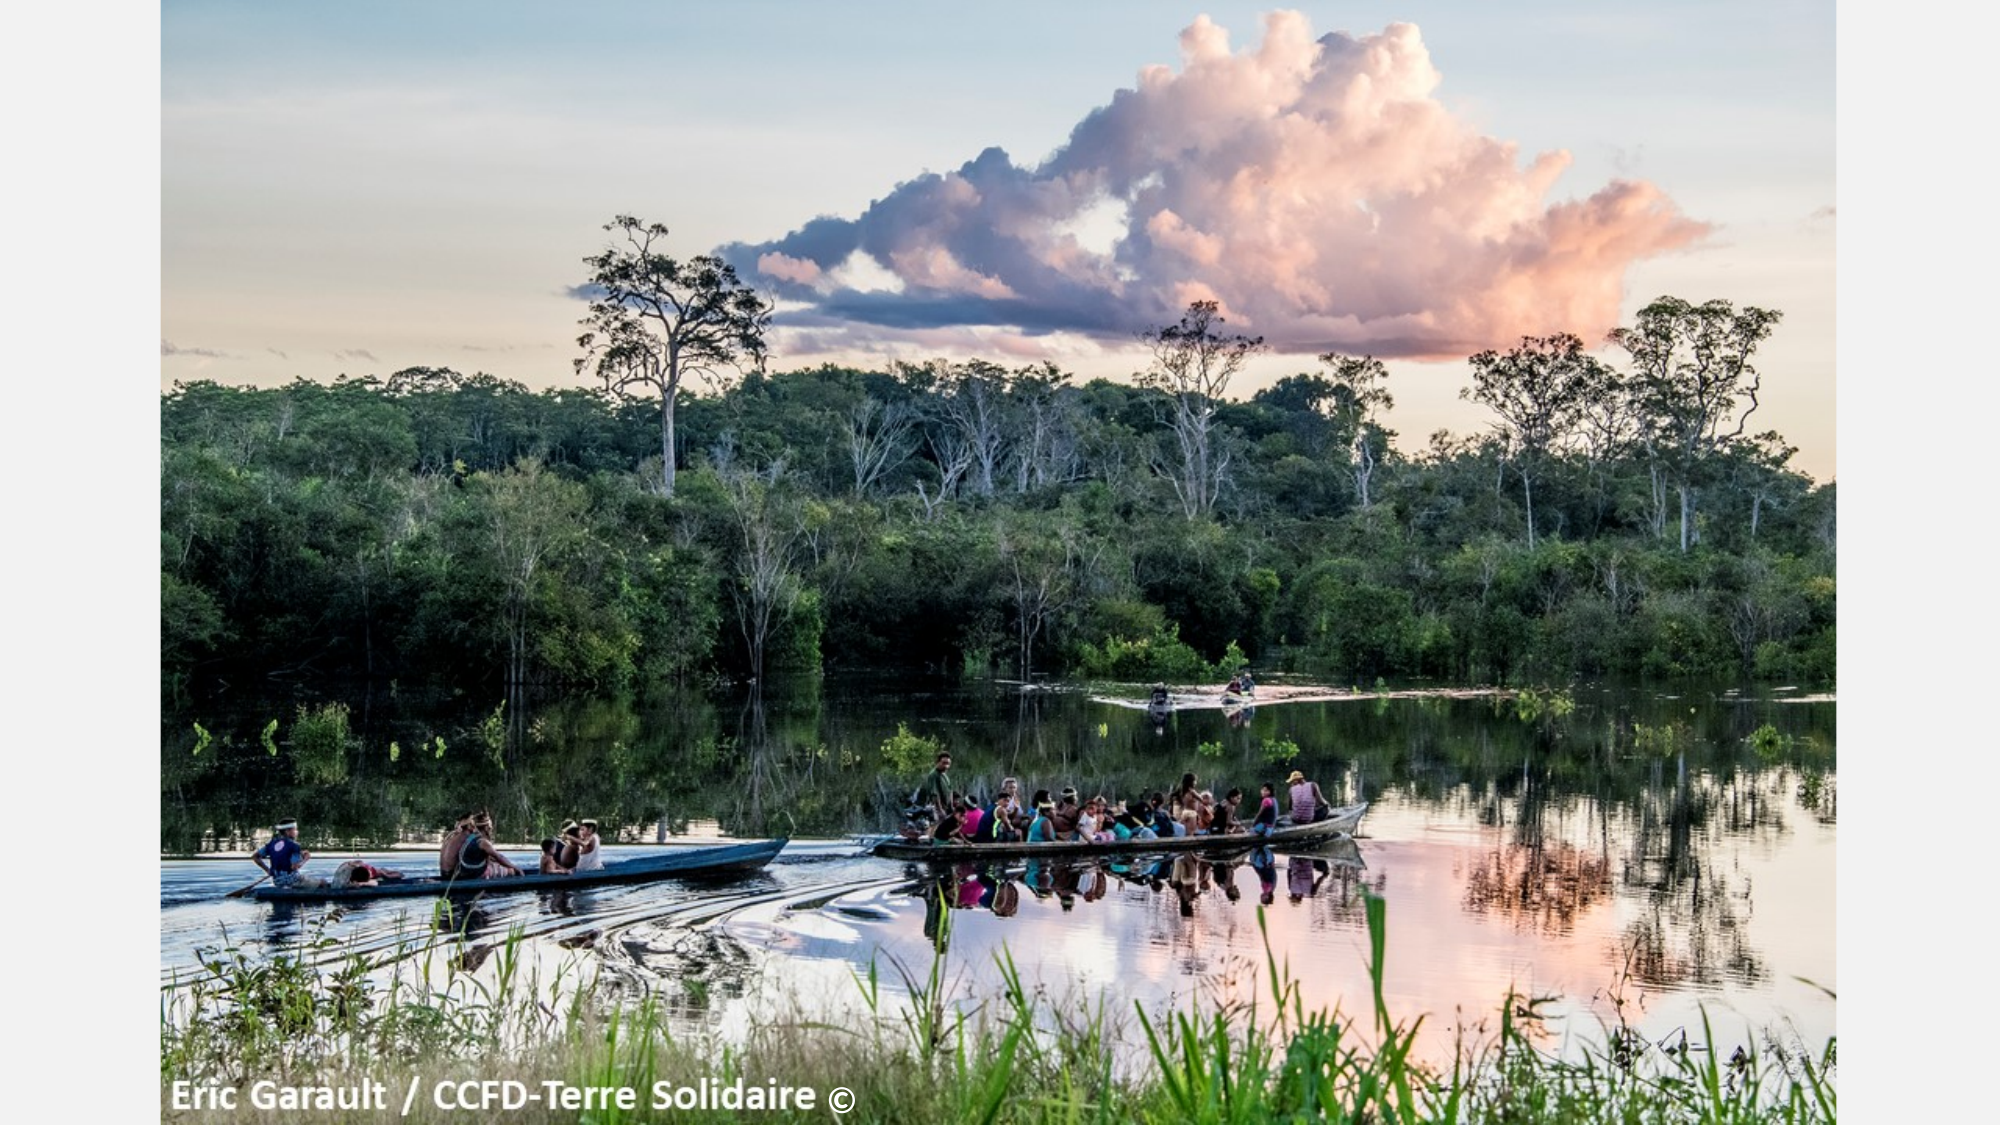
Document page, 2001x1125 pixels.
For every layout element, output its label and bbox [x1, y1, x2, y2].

picture [160, 0, 1837, 1125]
